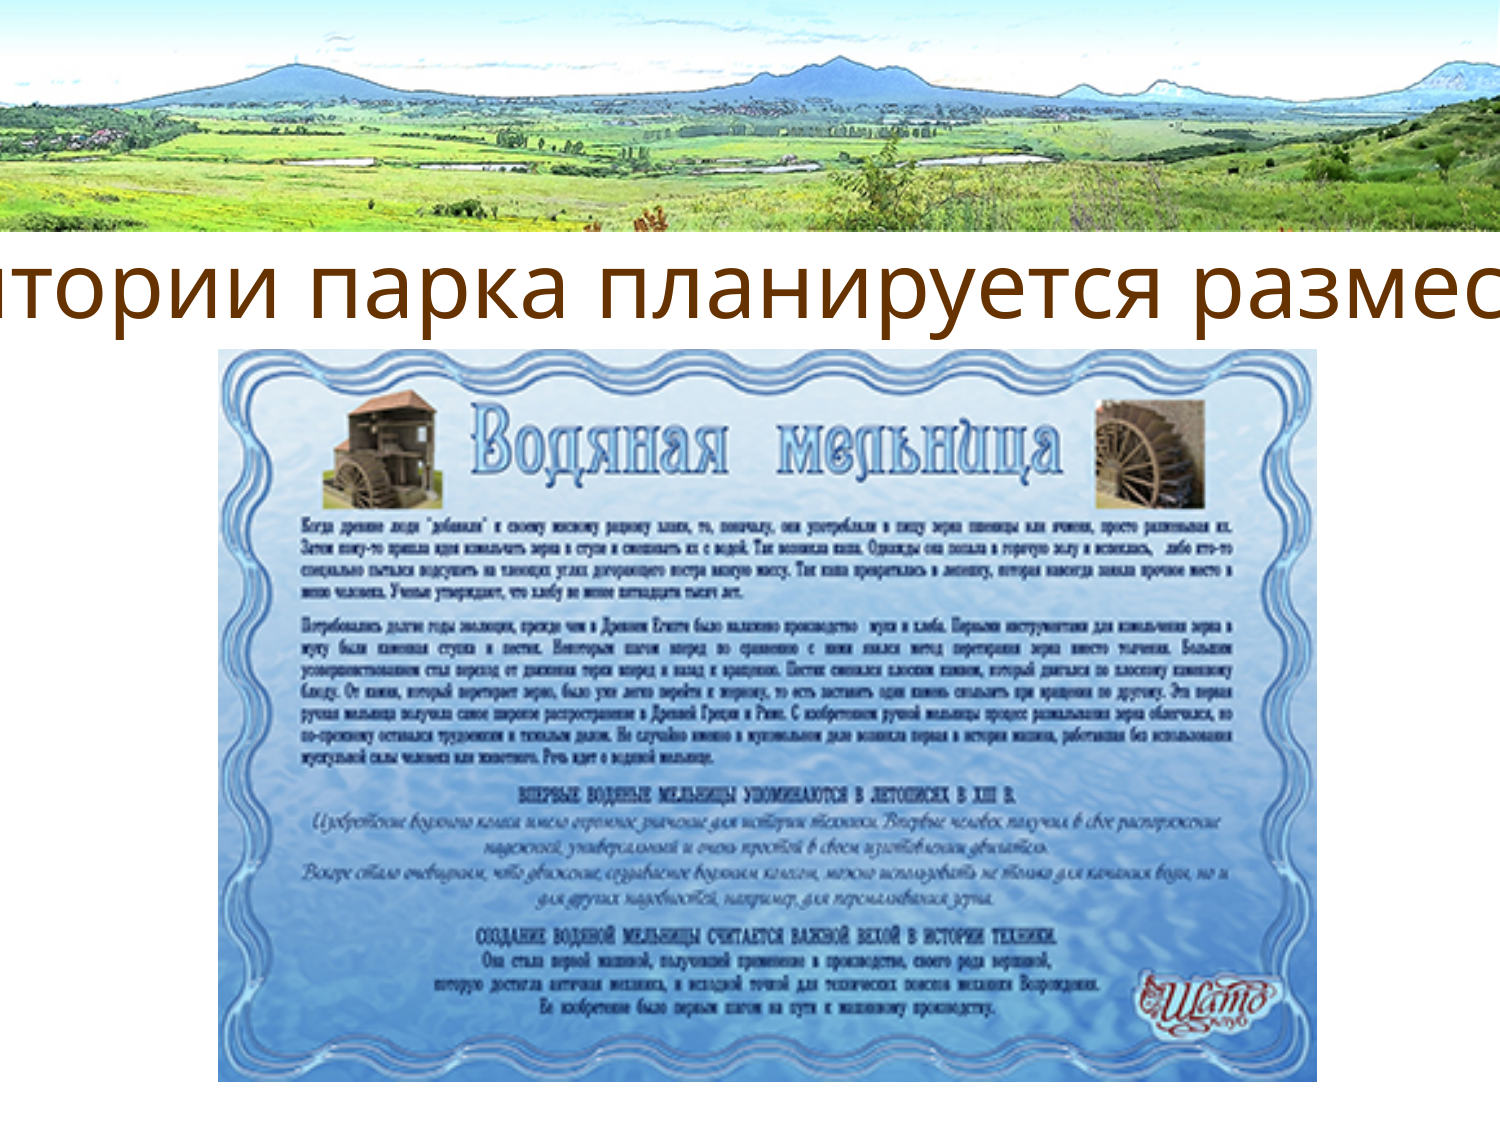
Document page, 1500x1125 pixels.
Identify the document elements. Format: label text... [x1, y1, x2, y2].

text_box На территории парка планируется разместить: [0, 240, 1500, 345]
picture [218, 349, 1318, 1082]
picture [0, 0, 1500, 233]
